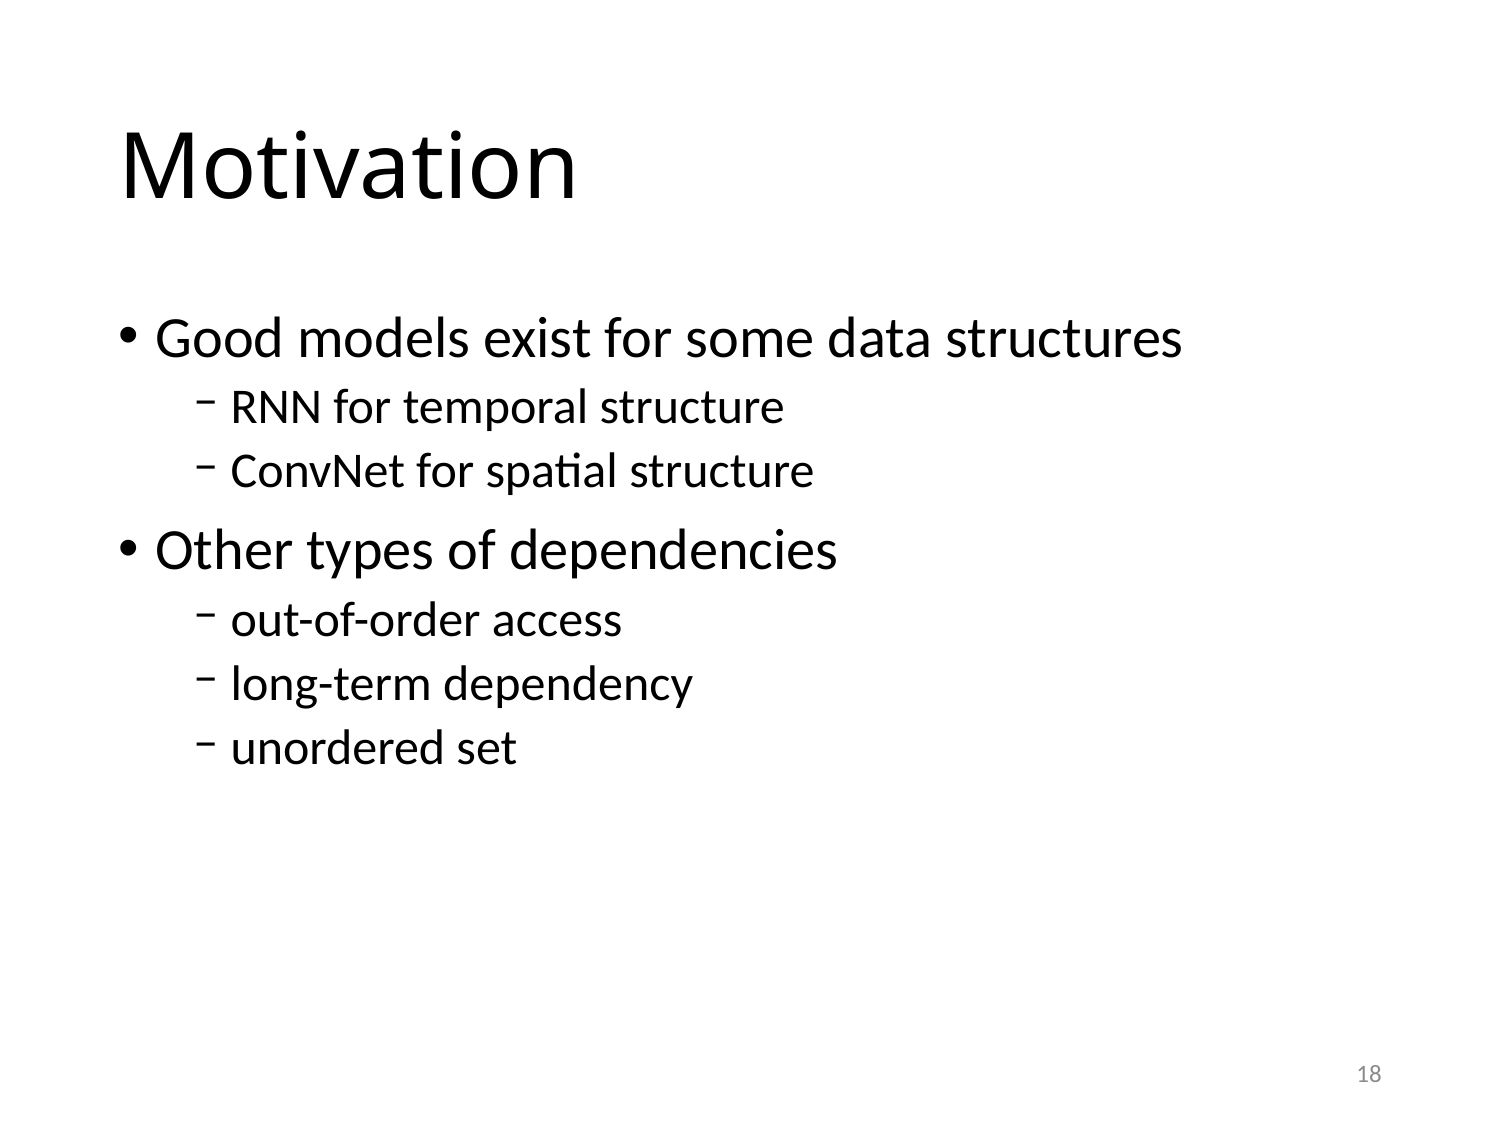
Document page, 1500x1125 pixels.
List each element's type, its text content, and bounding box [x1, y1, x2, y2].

slide_number 18 [1059, 1042, 1397, 1103]
list Good models exist for some data structures RNN for temporal structure ConvNet for spatial structure Other types of dependencies out-of-order access long-term dependency unordered set [103, 299, 1397, 1014]
title Motivation [103, 59, 1397, 278]
